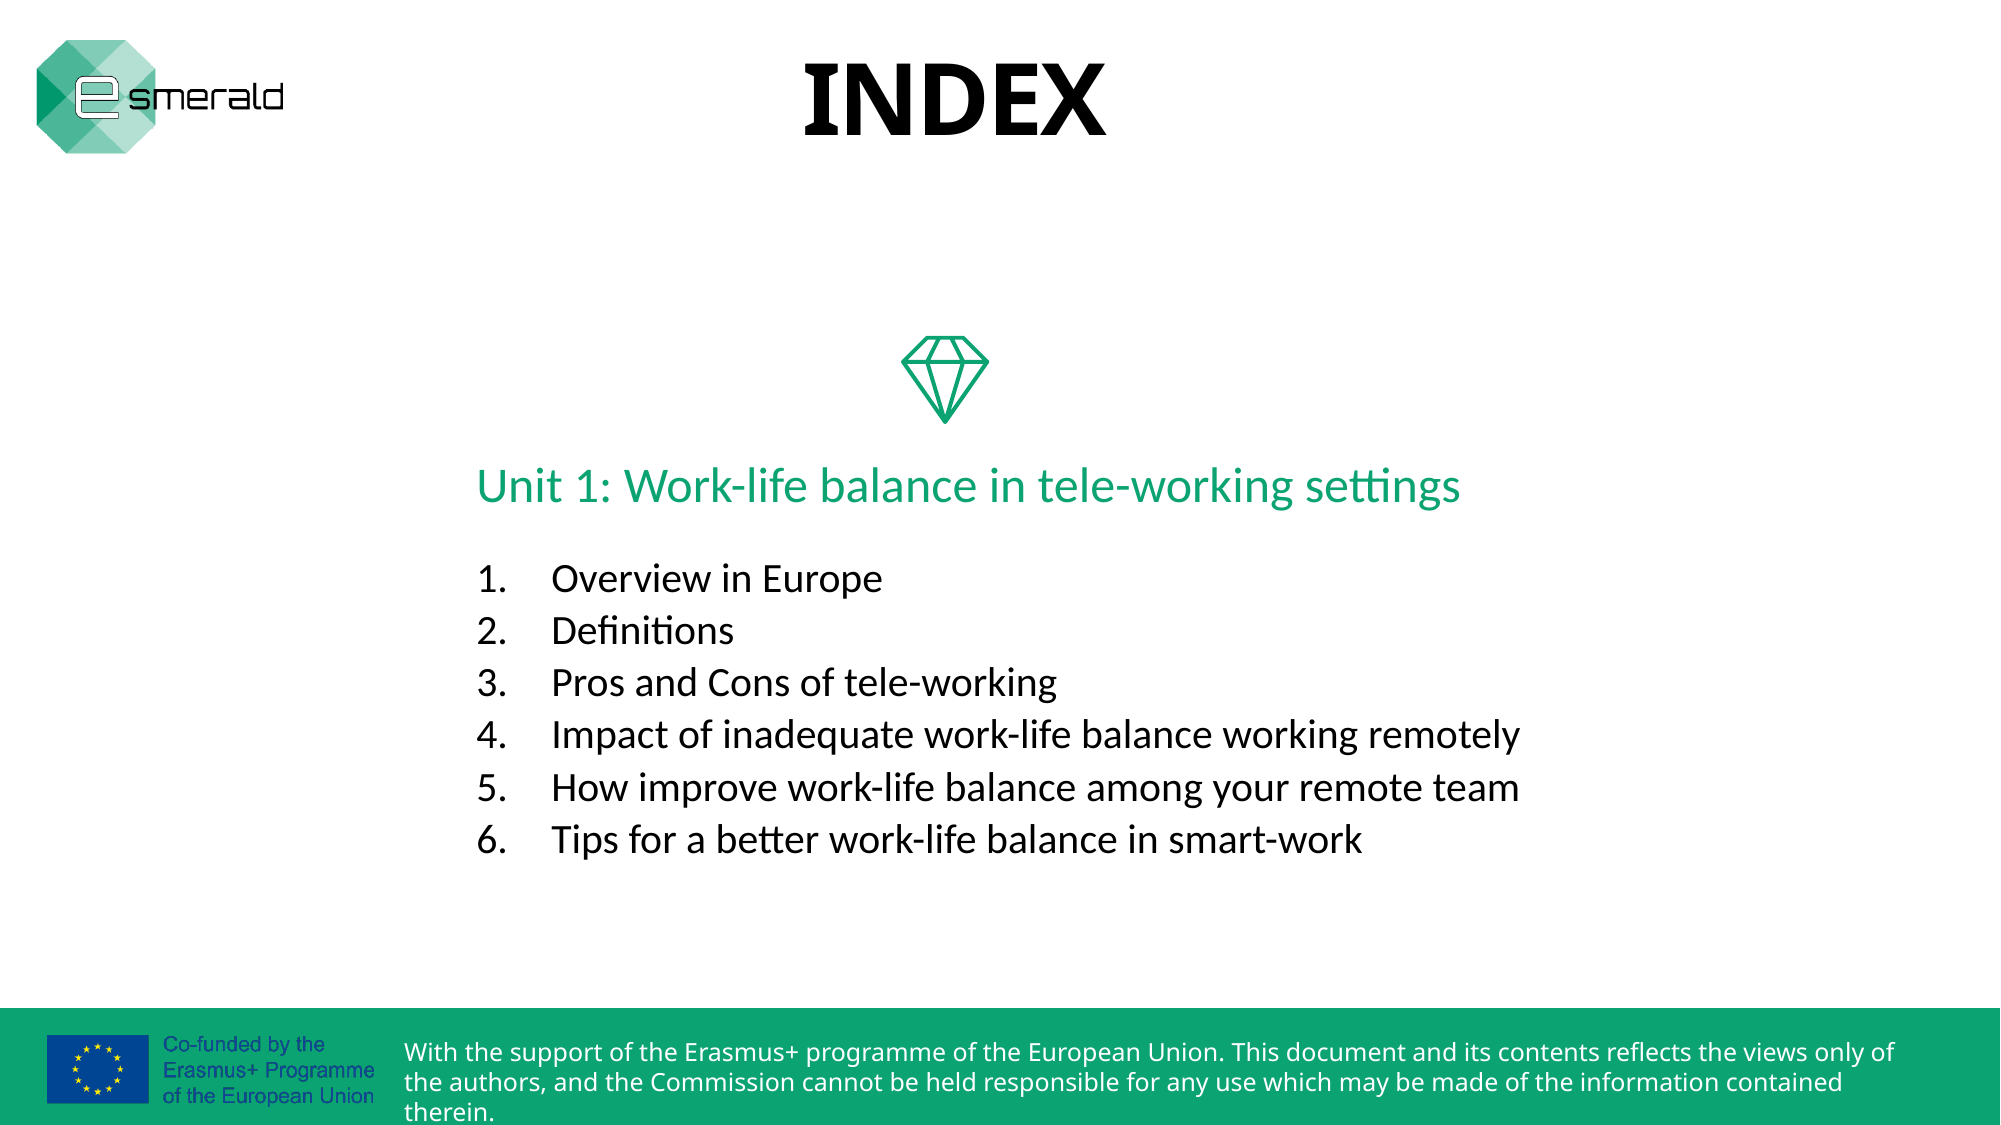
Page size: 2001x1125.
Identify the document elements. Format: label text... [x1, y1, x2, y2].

picture [15, 18, 302, 169]
text_box Overview in Europe Definitions Pros and Cons of tele-working Impact of inadequate work-life balance working remotely How improve work-life balance among your remote team Tips for a better work-life balance in smart-work [461, 541, 1630, 869]
text_box Unit 1: Work-life balance in tele-working settings [461, 444, 1584, 520]
text_box [901, 335, 990, 425]
picture [47, 1035, 374, 1107]
text_box INDEX [800, 33, 1109, 156]
